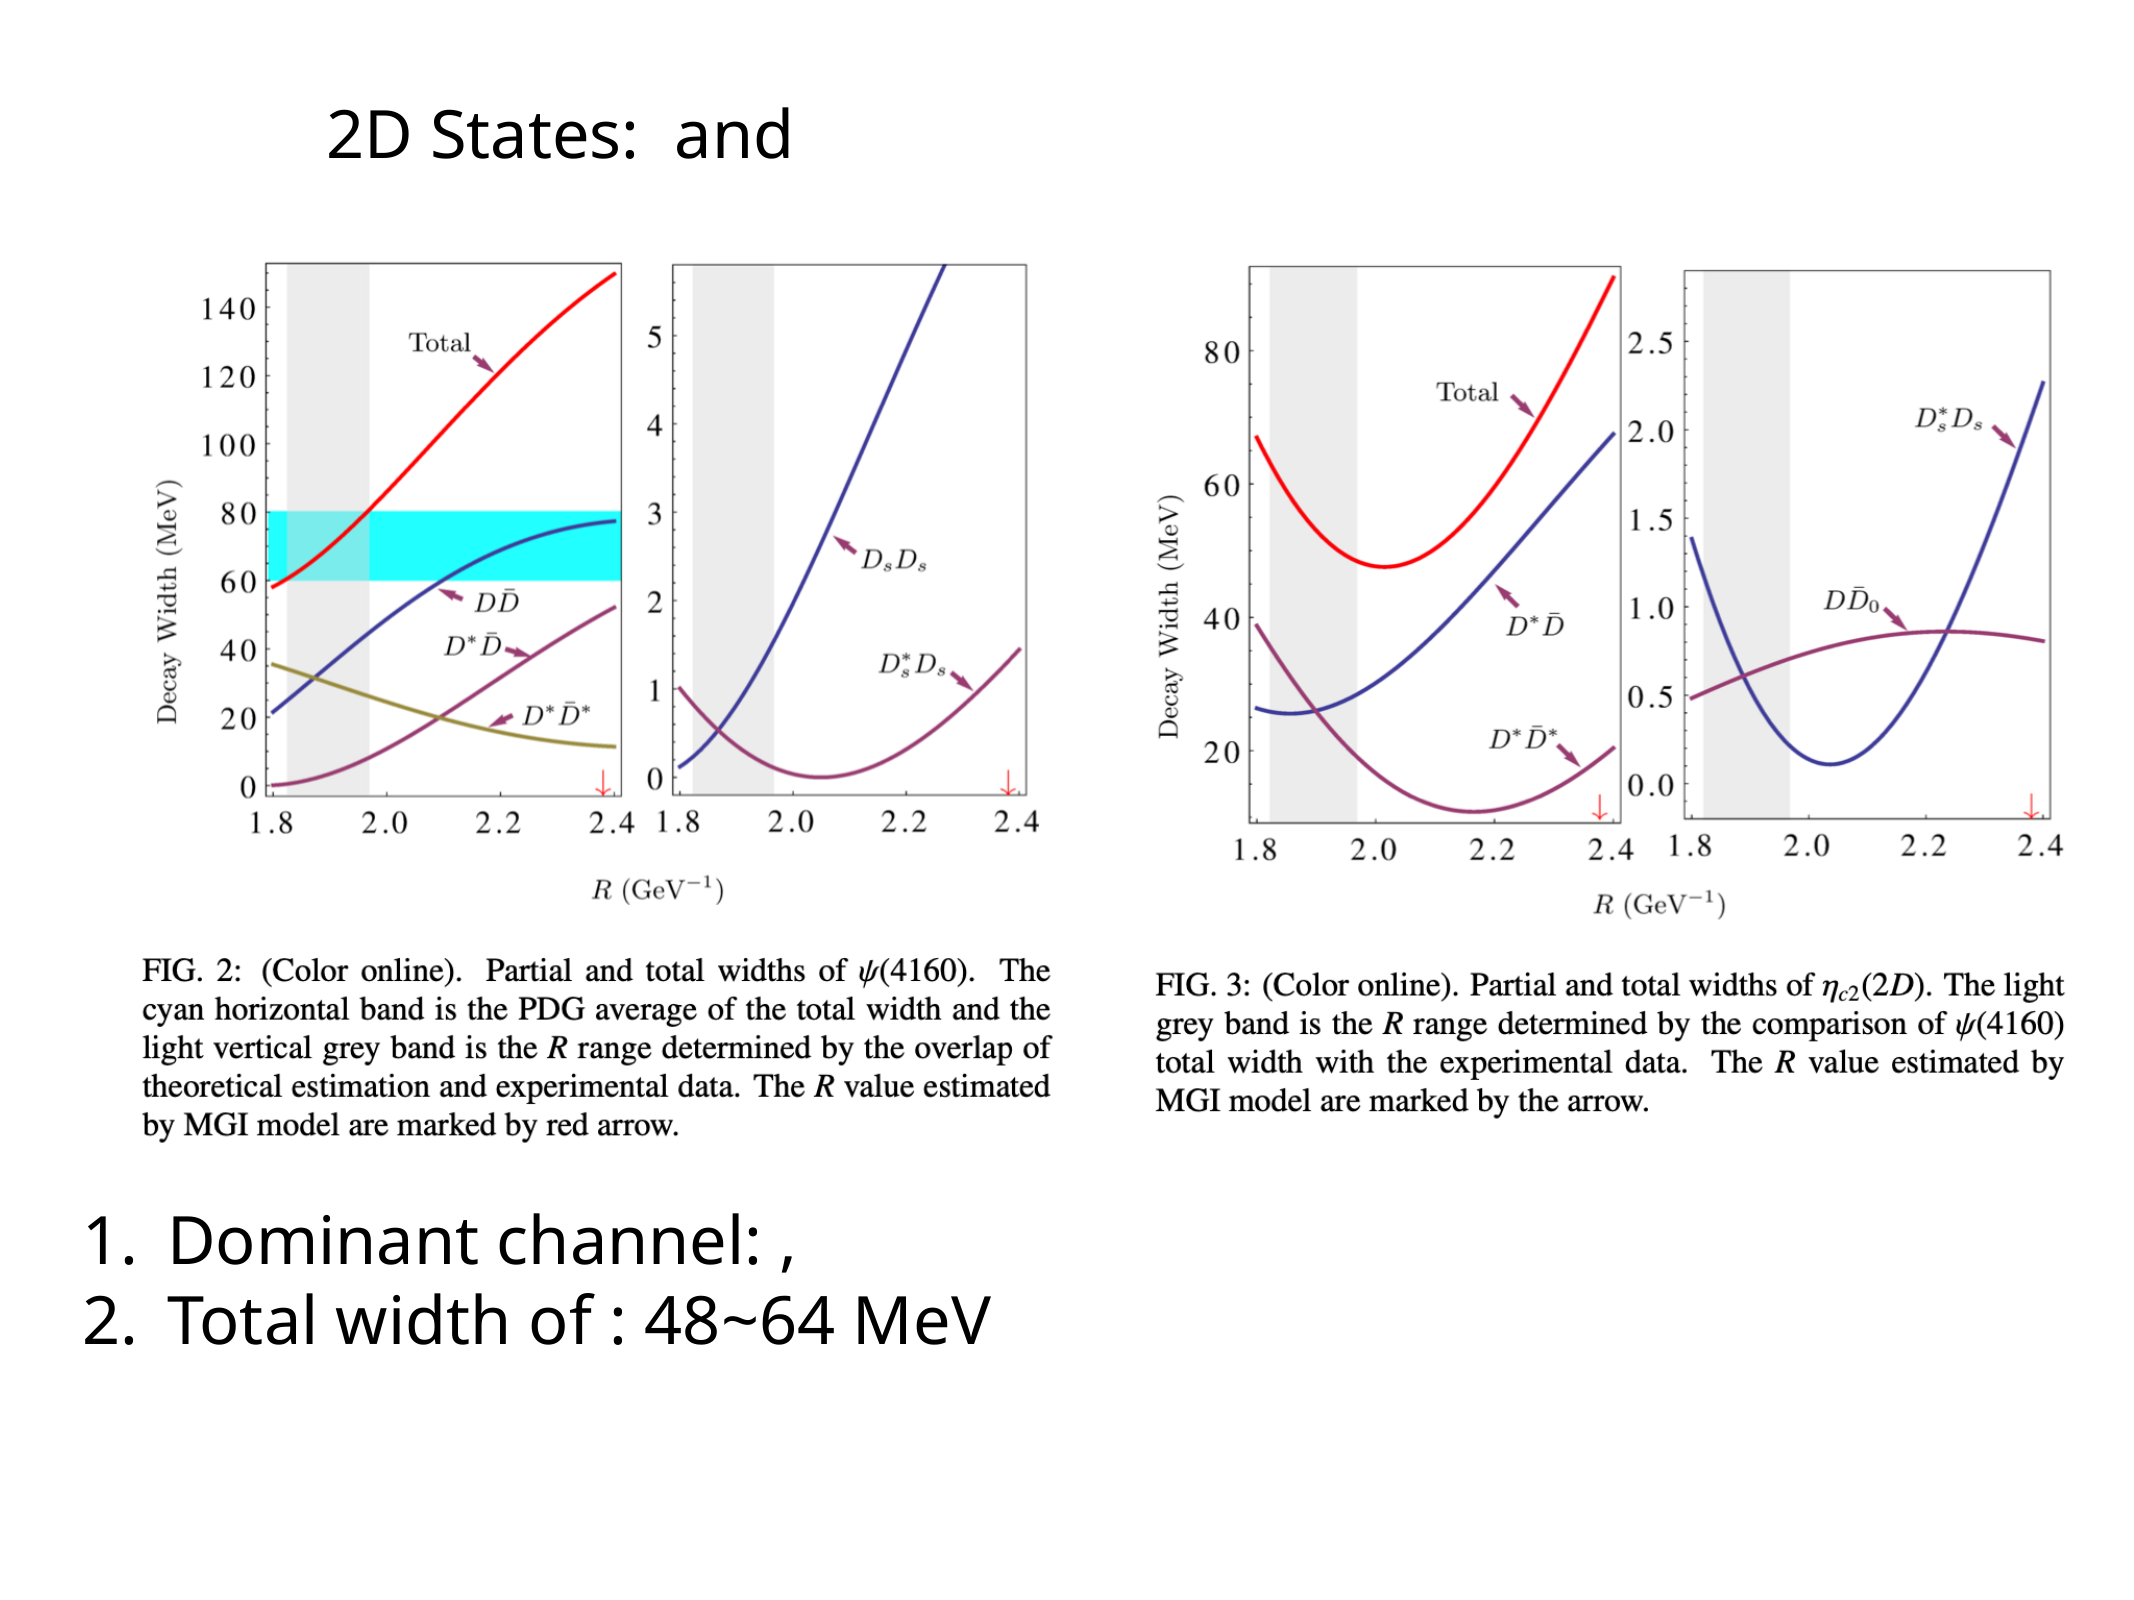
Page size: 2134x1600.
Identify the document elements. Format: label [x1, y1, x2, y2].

picture [1113, 242, 2085, 1131]
picture [104, 244, 1062, 1177]
